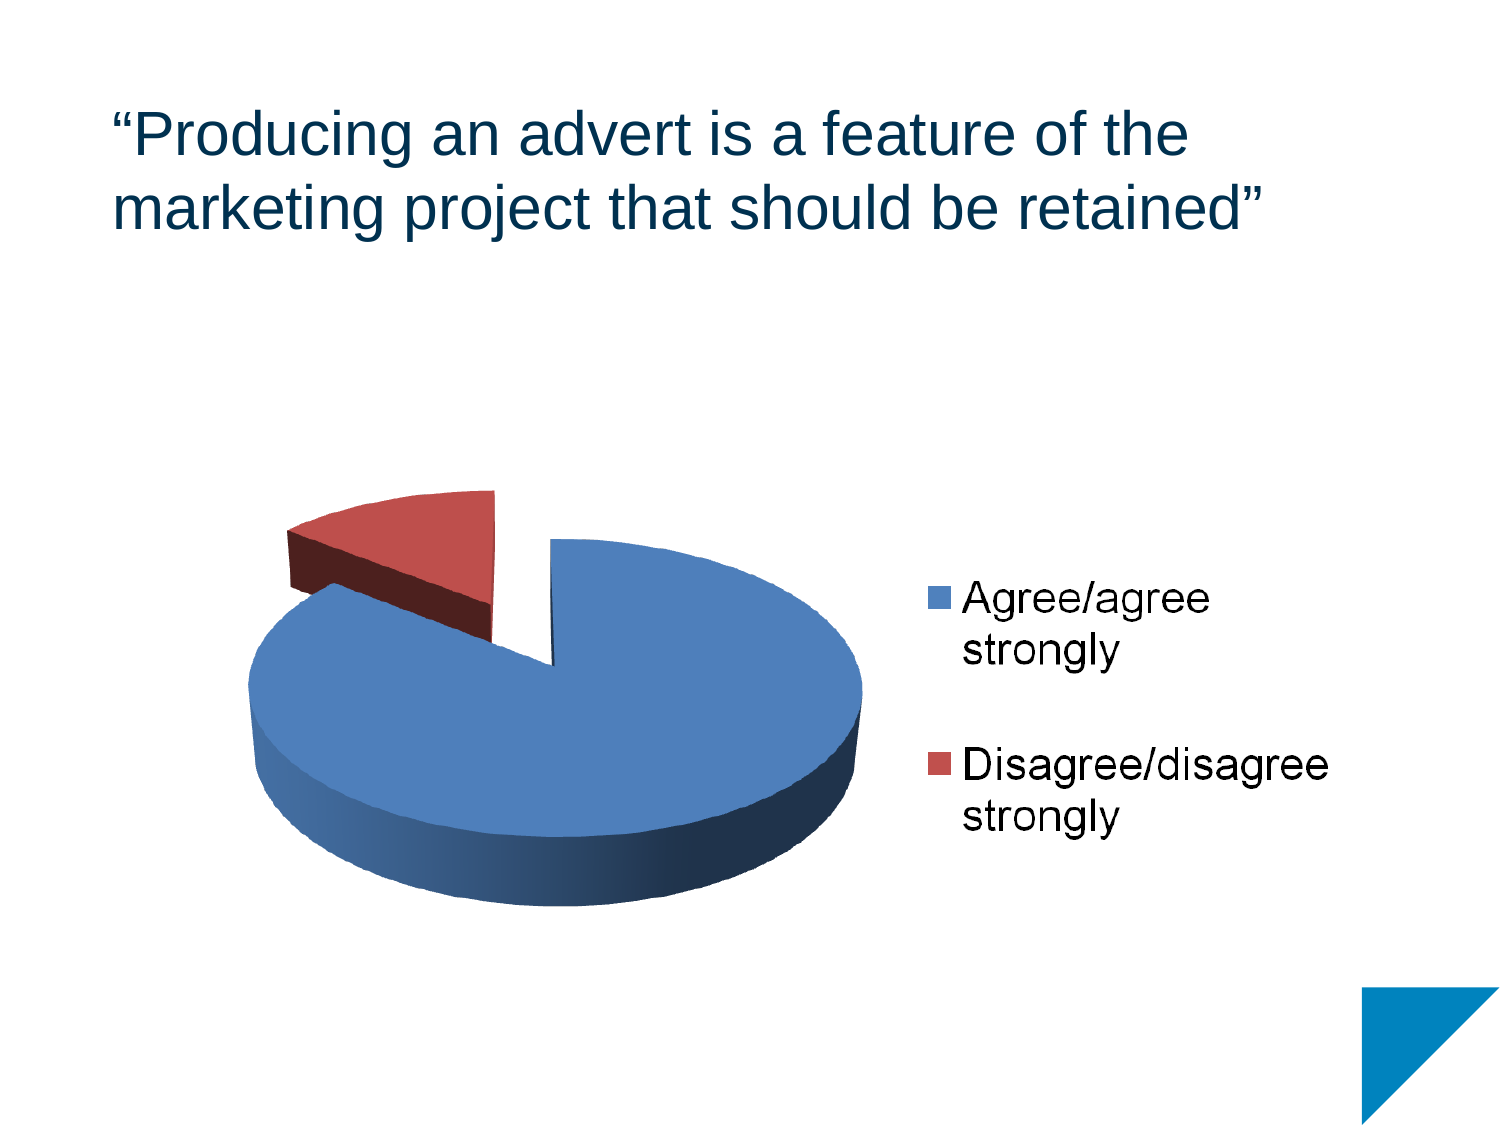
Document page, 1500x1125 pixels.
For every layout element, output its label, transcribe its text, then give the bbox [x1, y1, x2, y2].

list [112, 369, 1338, 978]
title “Producing an advert is a feature of the marketing project that should be retained” [112, 92, 1398, 177]
